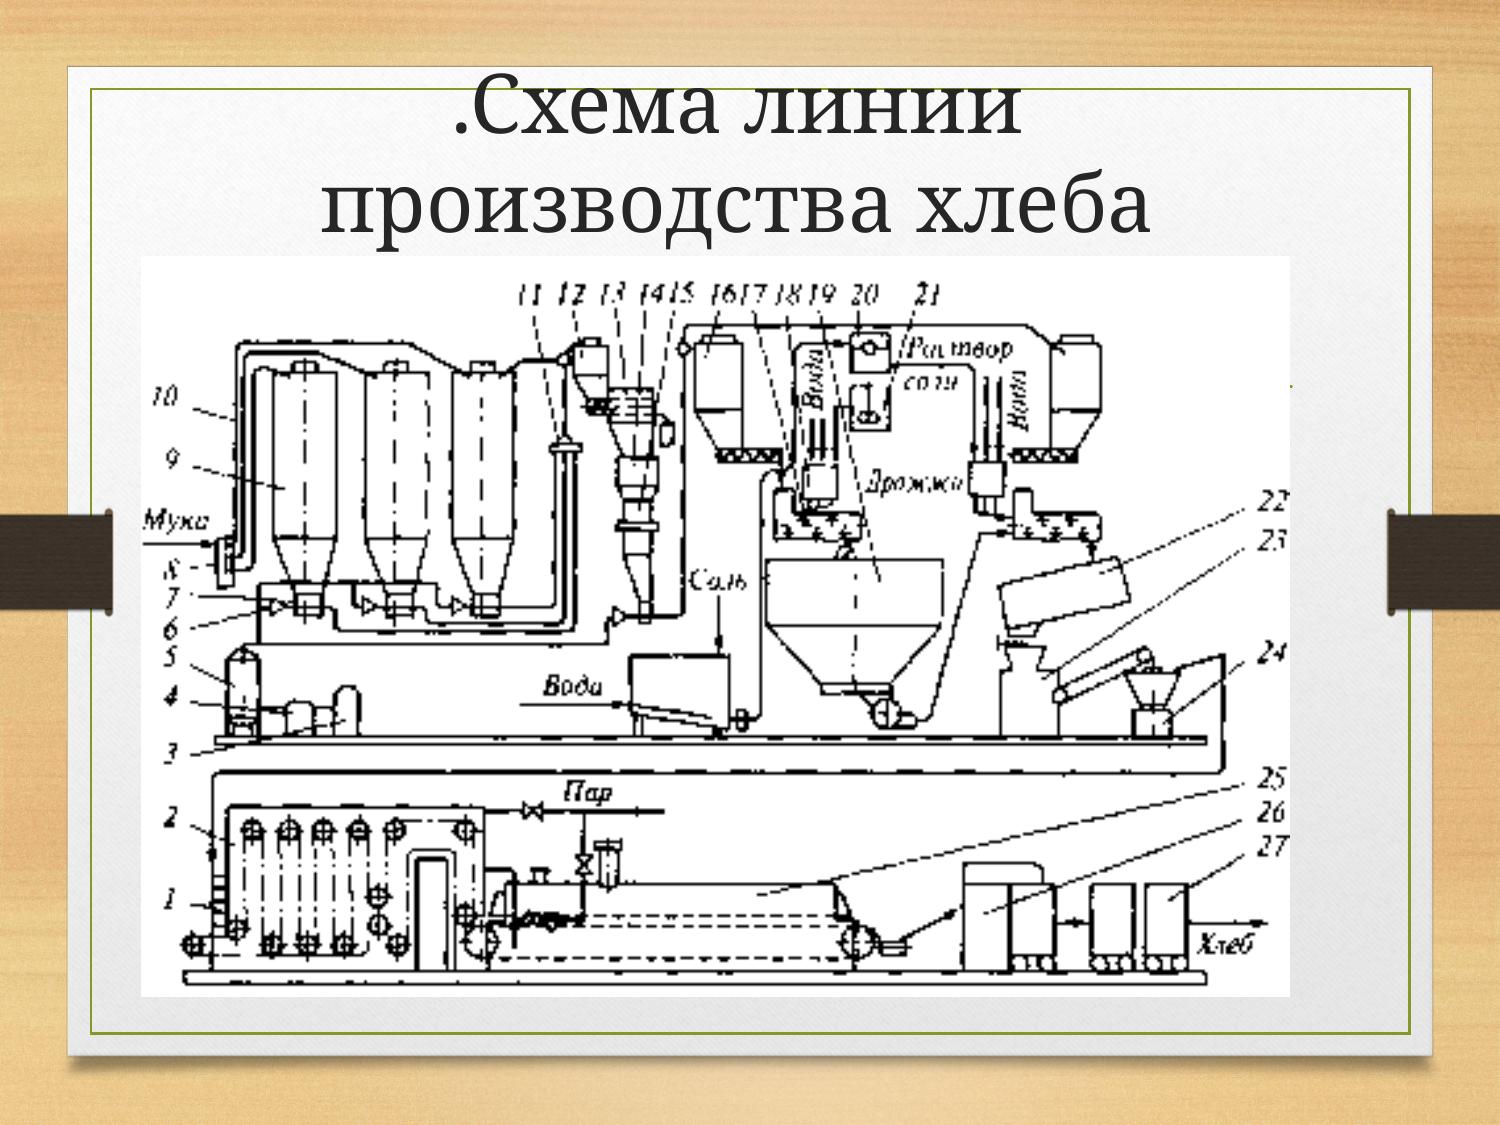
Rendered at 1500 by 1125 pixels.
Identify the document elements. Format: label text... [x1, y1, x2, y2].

picture [0, 0, 1500, 1125]
title .Схема линии производства хлеба [179, 42, 1296, 257]
